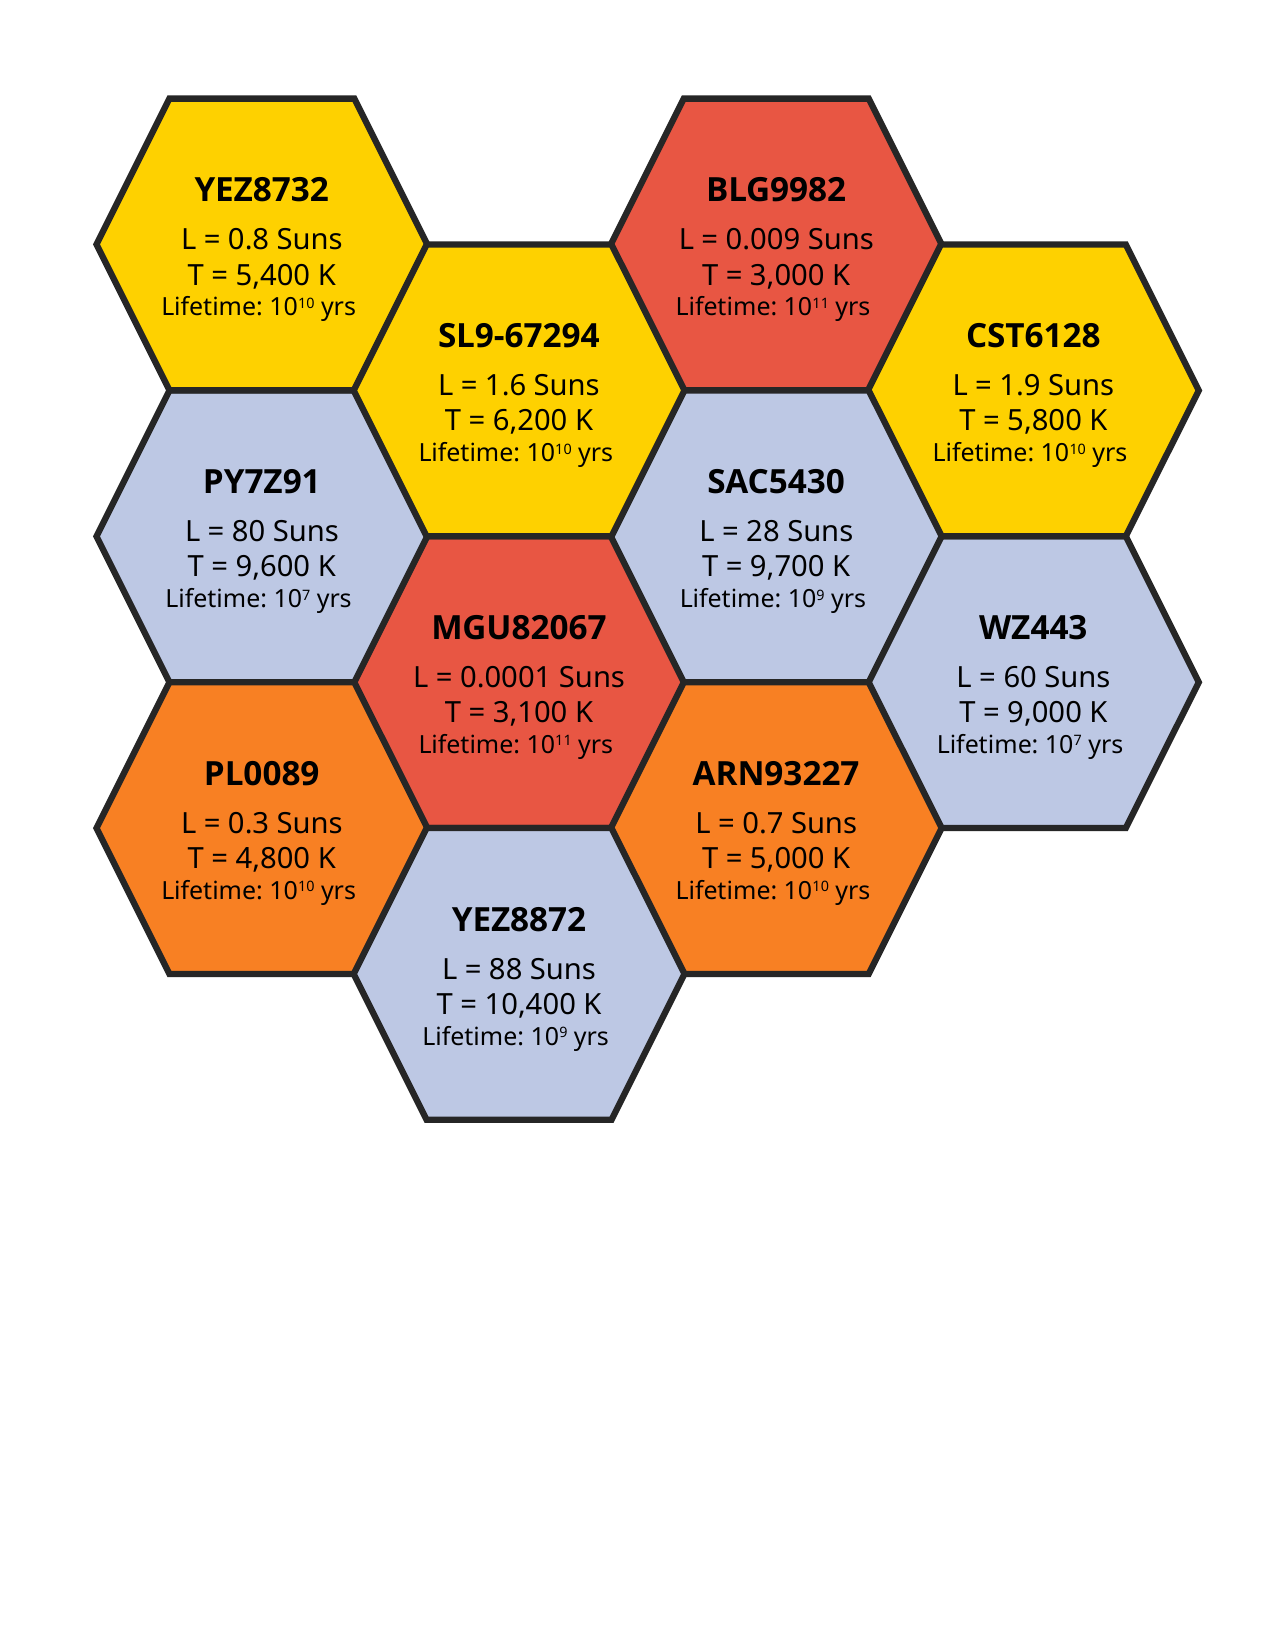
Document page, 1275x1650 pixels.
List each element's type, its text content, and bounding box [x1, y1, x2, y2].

text_box YEZ8872 L = 88 Suns T = 10,400 K Lifetime: 109 yrs [352, 827, 686, 1121]
text_box SL9-67294 L = 1.6 Suns T = 6,200 K Lifetime: 1010 yrs [352, 243, 686, 538]
text_box PL0089 L = 0.3 Suns T = 4,800 K Lifetime: 1010 yrs [95, 681, 428, 975]
text_box WZ443 L = 60 Suns T = 9,000 K Lifetime: 107 yrs [871, 537, 1200, 830]
text_box ARN93227 L = 0.7 Suns T = 5,000 K Lifetime: 1010 yrs [610, 681, 943, 975]
text_box CST6128 L = 1.9 Suns T = 5,800 K Lifetime: 1010 yrs [867, 243, 1200, 538]
text_box BLG9982 L = 0.009 Suns T = 3,000 K Lifetime: 1011 yrs [610, 97, 943, 389]
text_box PY7Z91 L = 80 Suns T = 9,600 K Lifetime: 107 yrs [95, 390, 428, 682]
text_box YEZ8732 L = 0.8 Suns T = 5,400 K Lifetime: 1010 yrs [95, 97, 428, 392]
text_box SAC5430 L = 28 Suns T = 9,700 K Lifetime: 109 yrs [610, 389, 943, 682]
text_box MGU82067 L = 0.0001 Suns T = 3,100 K Lifetime: 1011 yrs [356, 538, 682, 827]
